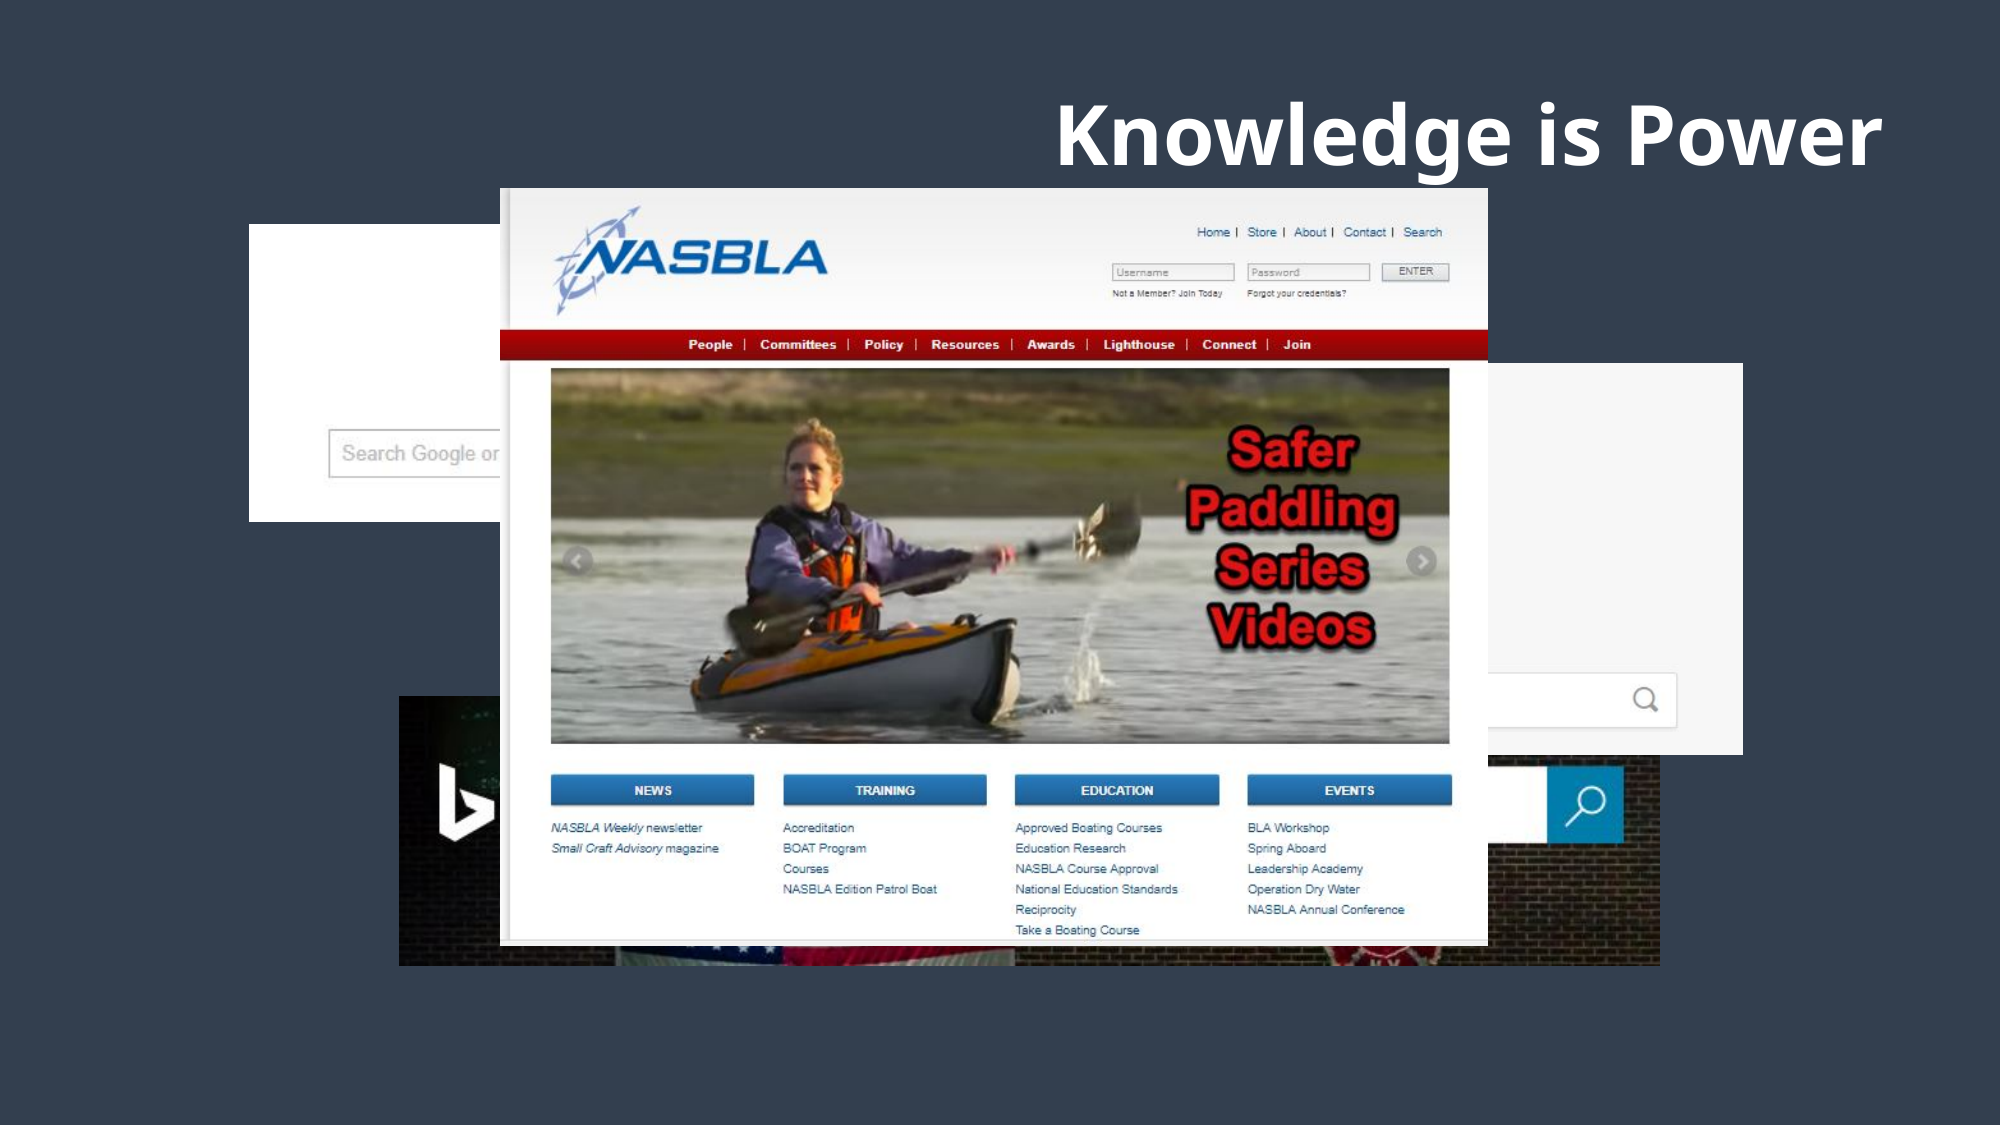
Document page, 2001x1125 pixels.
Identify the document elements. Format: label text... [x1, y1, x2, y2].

picture [249, 188, 1743, 966]
title Knowledge is Power [516, 45, 1900, 233]
